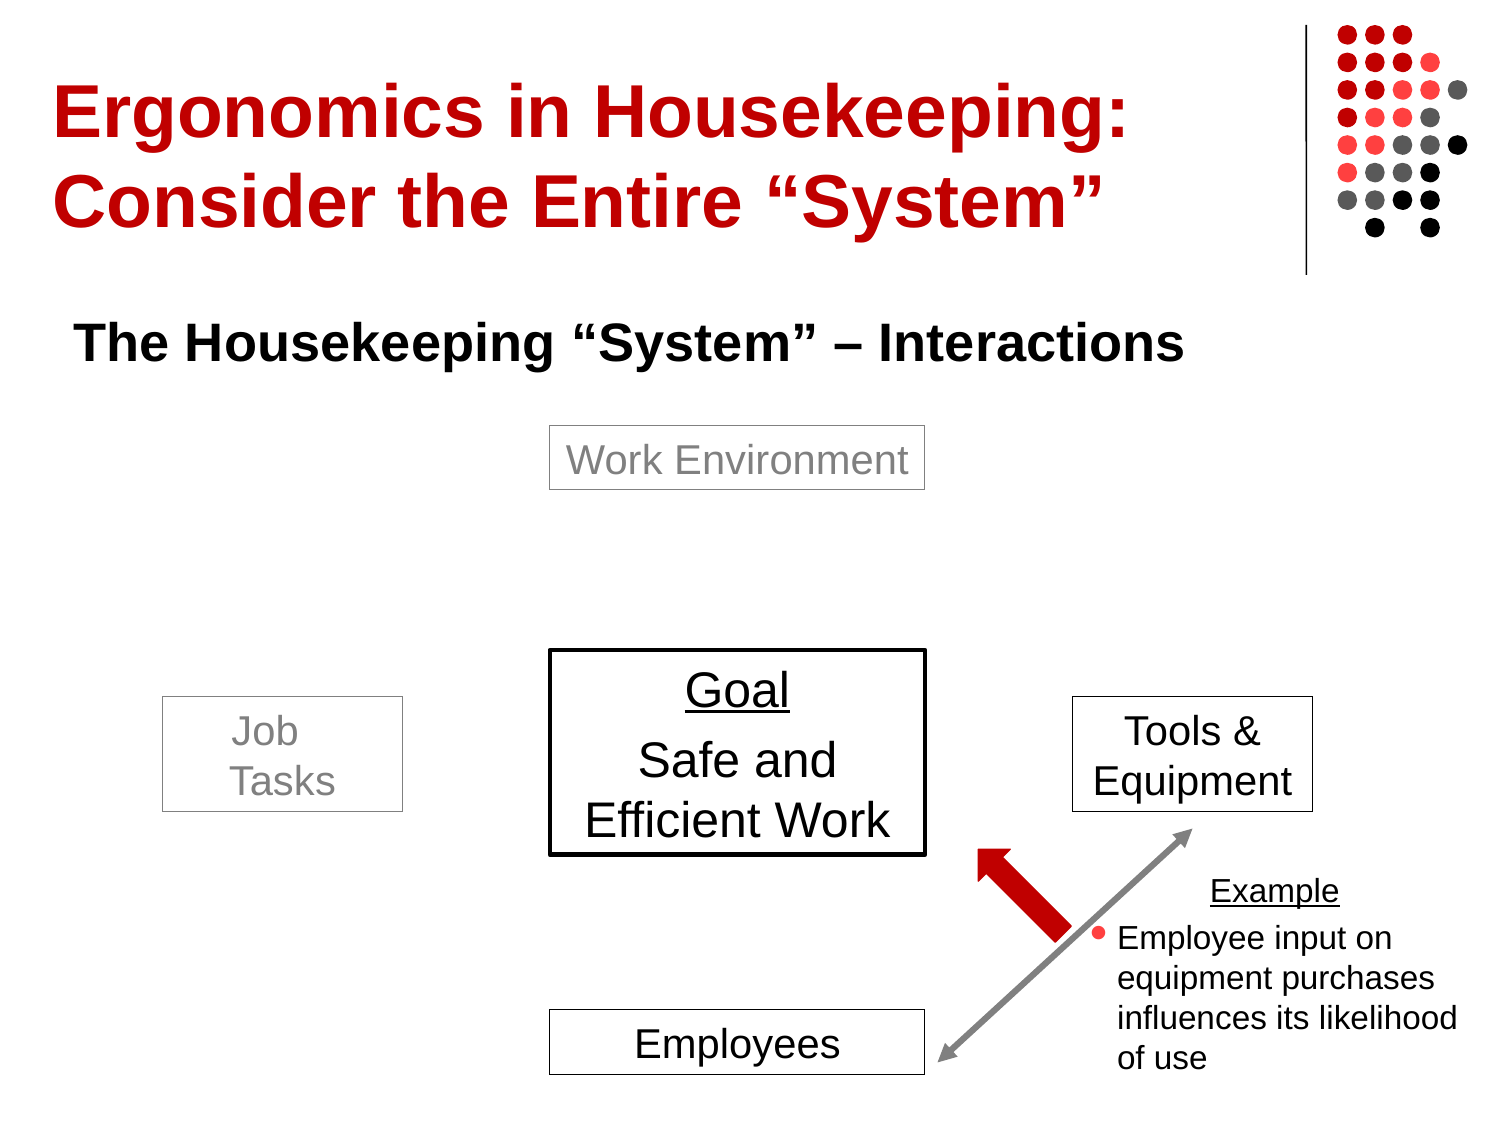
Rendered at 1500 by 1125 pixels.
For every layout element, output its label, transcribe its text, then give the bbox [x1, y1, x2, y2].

text_box Employees [549, 1009, 925, 1075]
text_box Job Tasks [162, 696, 403, 812]
text_box Goal Safe and Efficient Work [549, 650, 925, 855]
text_box Tools & Equipment [1072, 696, 1313, 812]
title Ergonomics in Housekeeping: Consider the Entire “System” [37, 37, 1301, 251]
text_box Work Environment [549, 425, 925, 490]
text_box Example Employee input on equipment purchases influences its likelihood of use [1074, 862, 1475, 1084]
text_box The Housekeeping “System” – Interactions [58, 299, 1475, 380]
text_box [937, 828, 1193, 1063]
